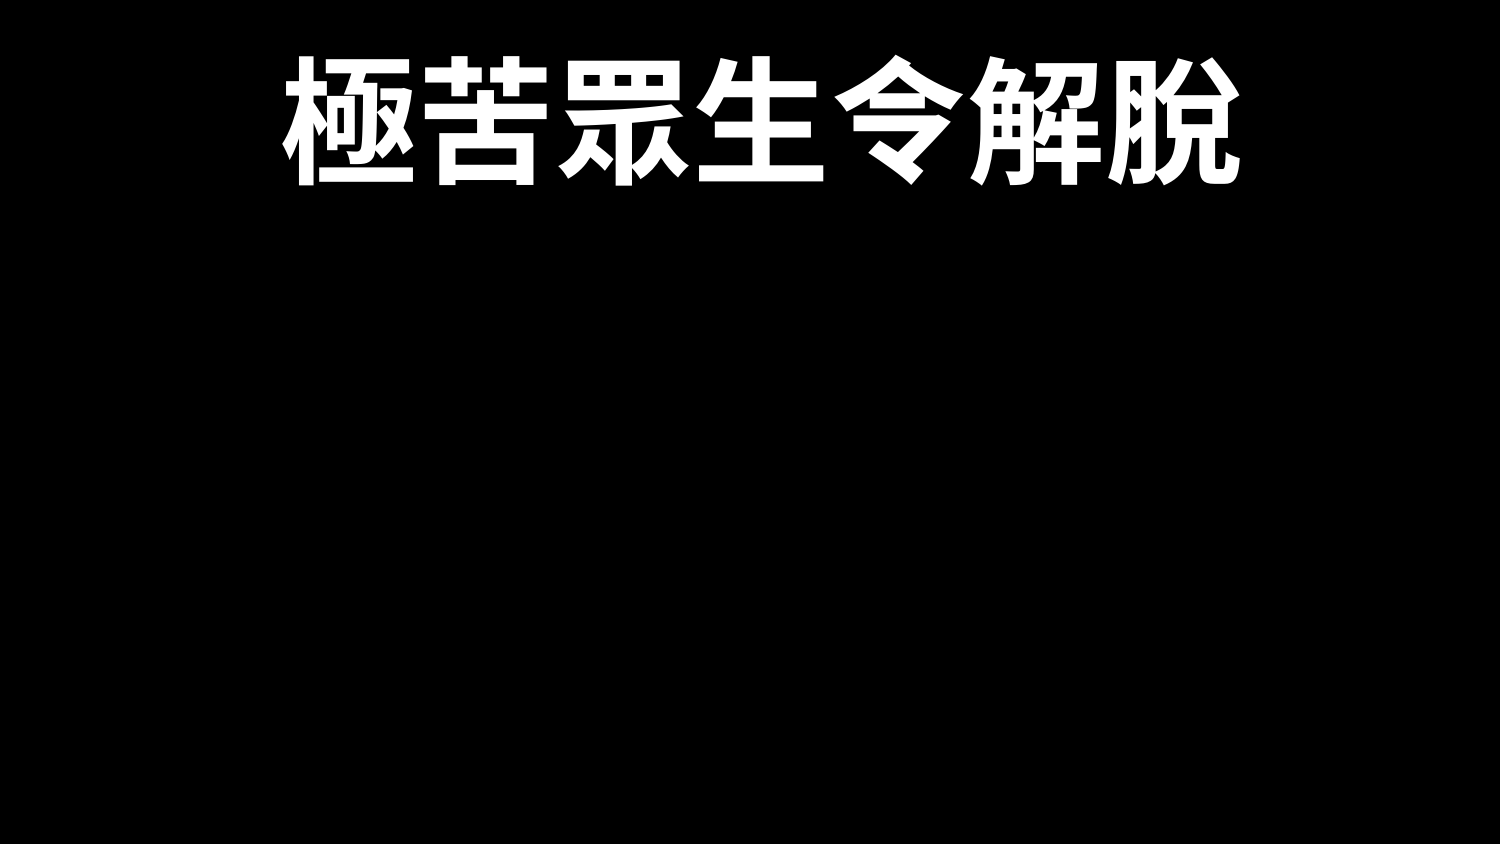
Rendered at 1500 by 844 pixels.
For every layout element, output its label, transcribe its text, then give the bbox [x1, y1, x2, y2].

title 極苦眾生令解脫 [123, 28, 1399, 210]
